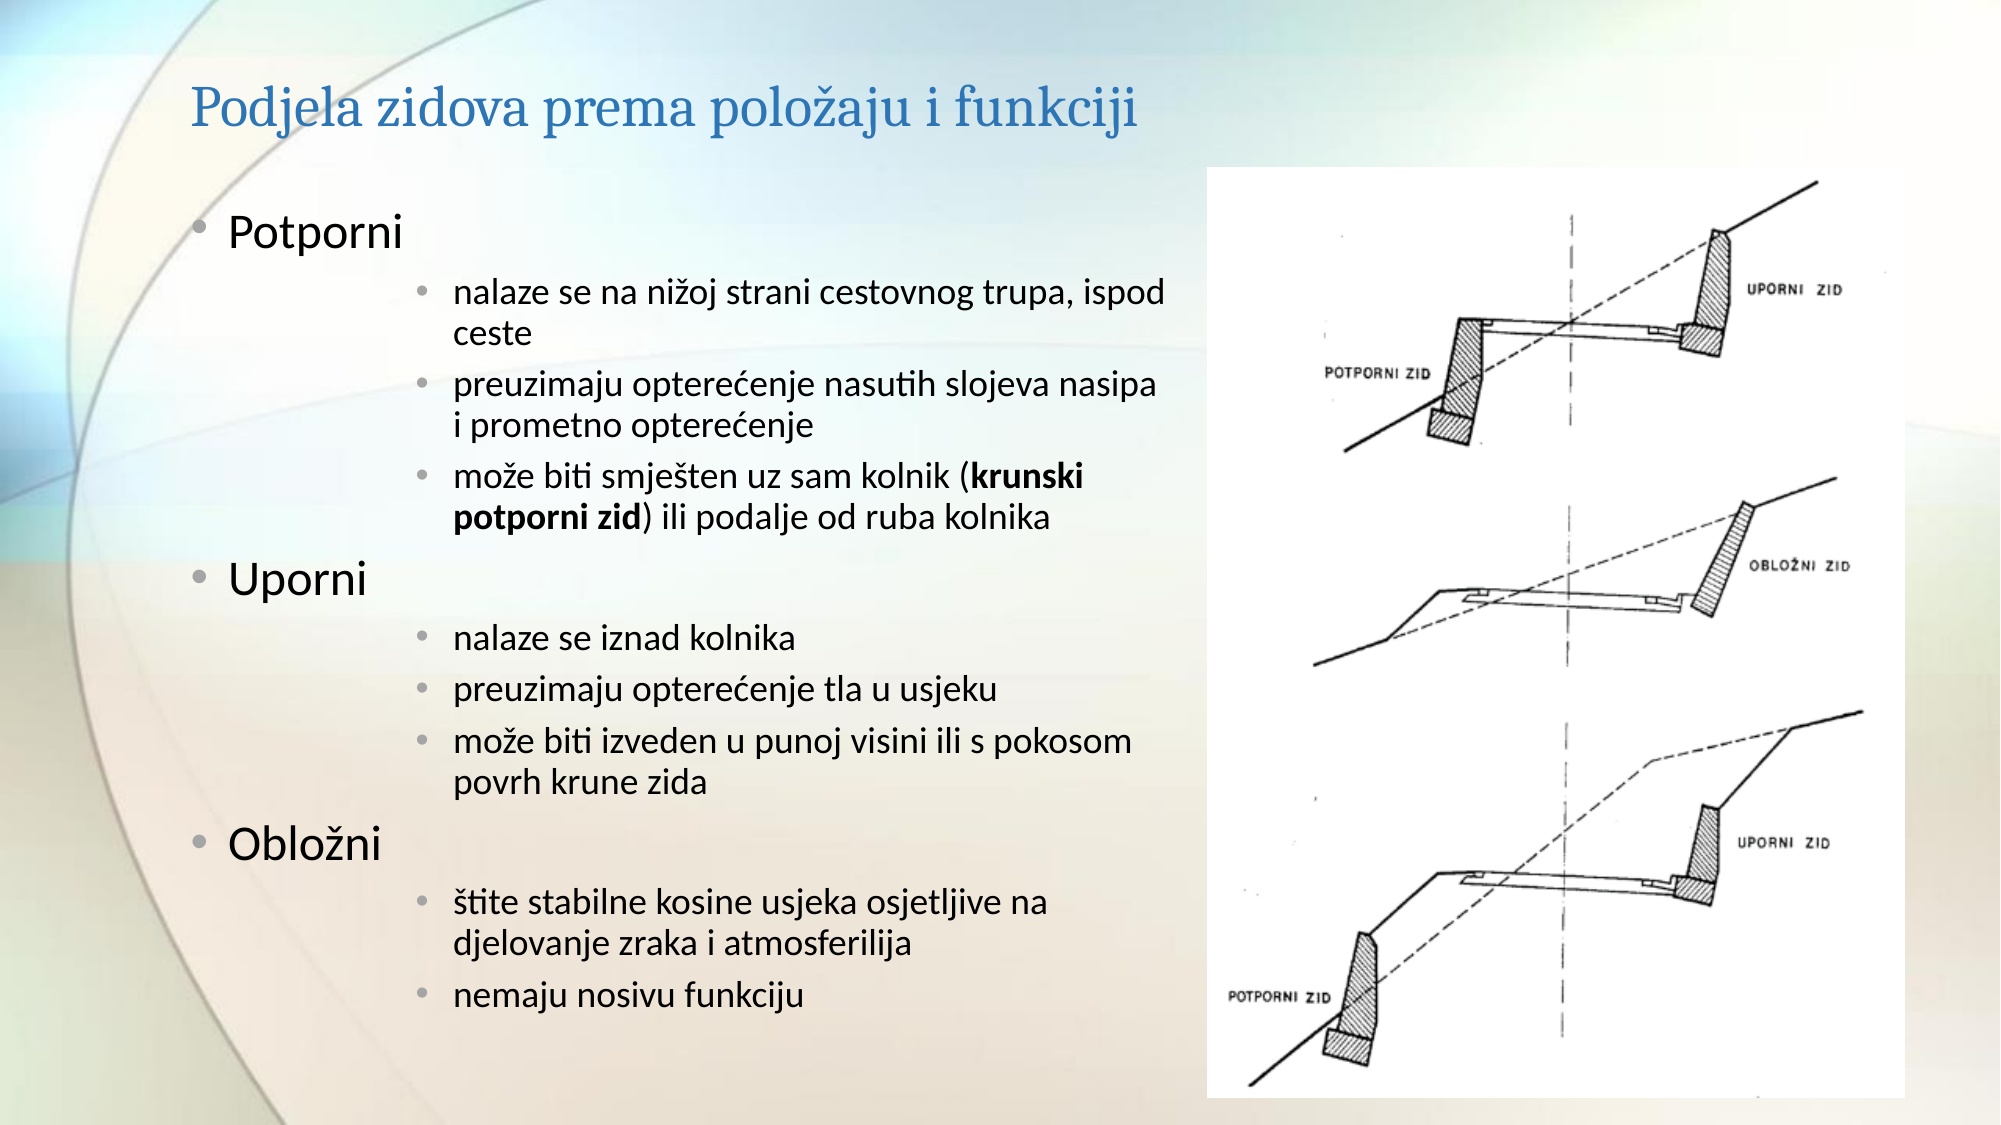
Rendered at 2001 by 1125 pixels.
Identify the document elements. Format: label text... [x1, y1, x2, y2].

list Potporni nalaze se na nižoj strani cestovnog trupa, ispod ceste preuzimaju opterećenje nasutih slojeva nasipa i prometno opterećenje može biti smješten uz sam kolnik (krunski potporni zid) ili podalje od ruba kolnika Uporni nalaze se iznad kolnika preuzimaju opterećenje tla u usjeku može biti izveden u punoj visini ili s pokosom povrh krune zida Obložni štite stabilne kosine usjeka osjetljive na djelovanje zraka i atmosferilija nemaju nosivu funkciju [175, 190, 1183, 1098]
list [1206, 166, 1906, 1098]
title Podjela zidova prema položaju i funkciji [175, 59, 1863, 146]
picture [0, 0, 2001, 1125]
